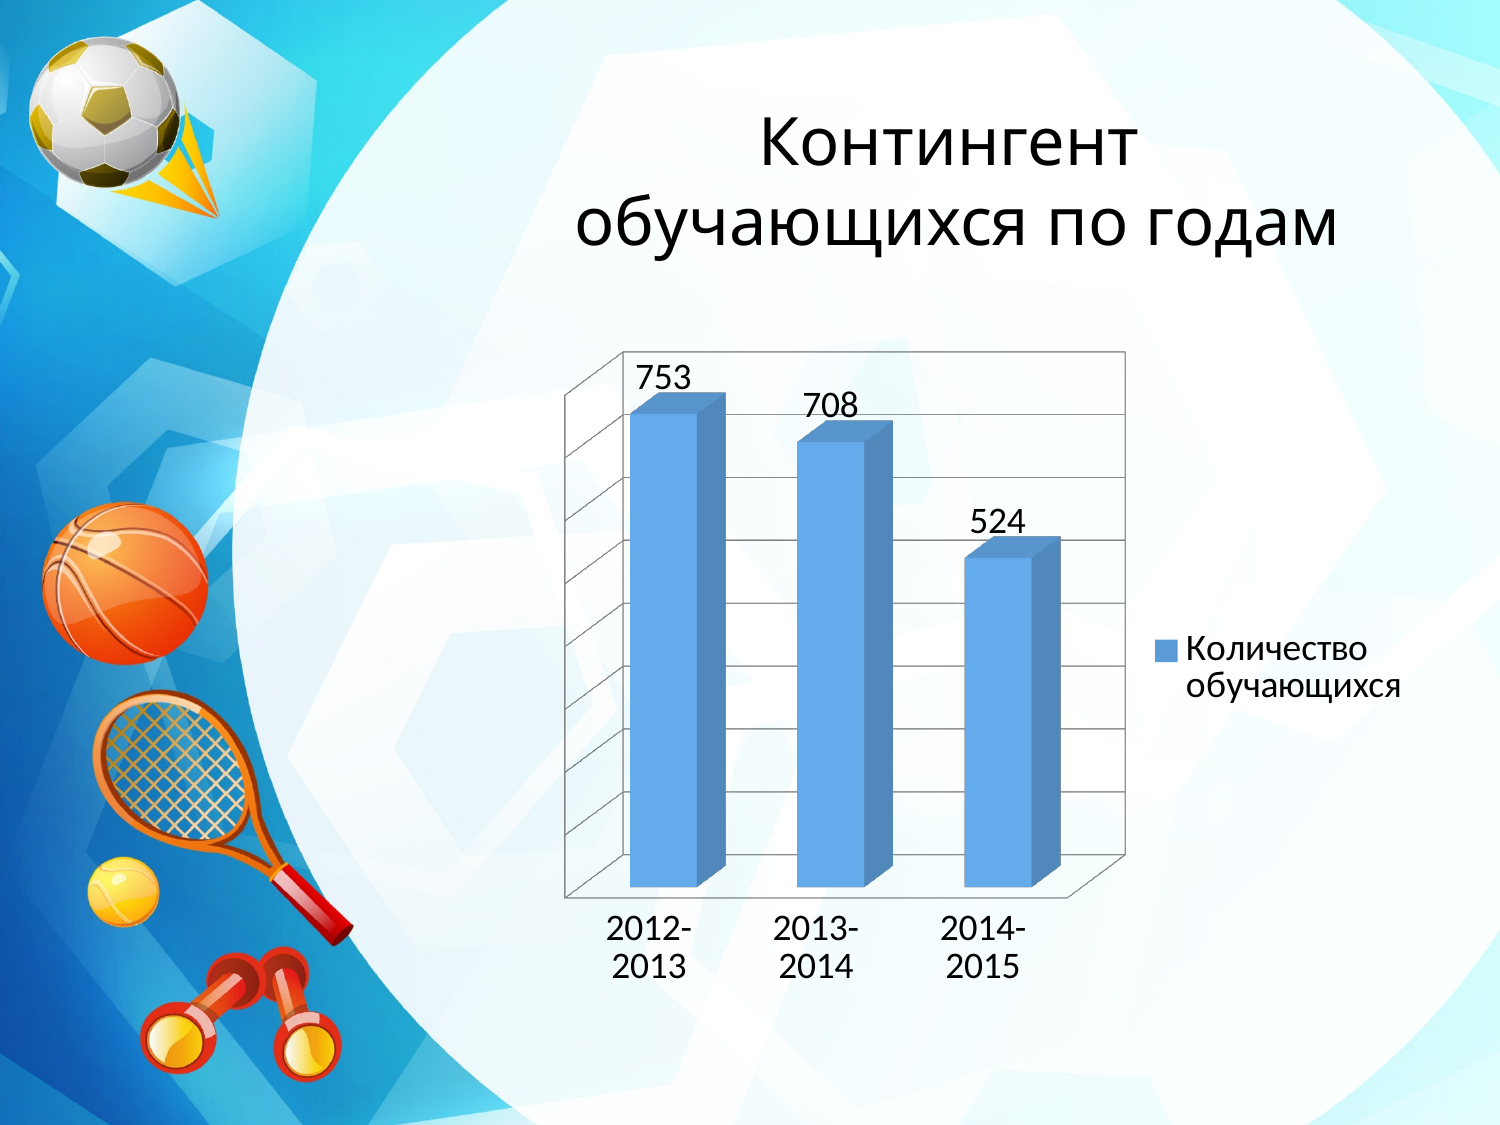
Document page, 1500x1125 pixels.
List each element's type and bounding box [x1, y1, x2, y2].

picture [0, 0, 1500, 1125]
chart [547, 336, 1427, 1004]
